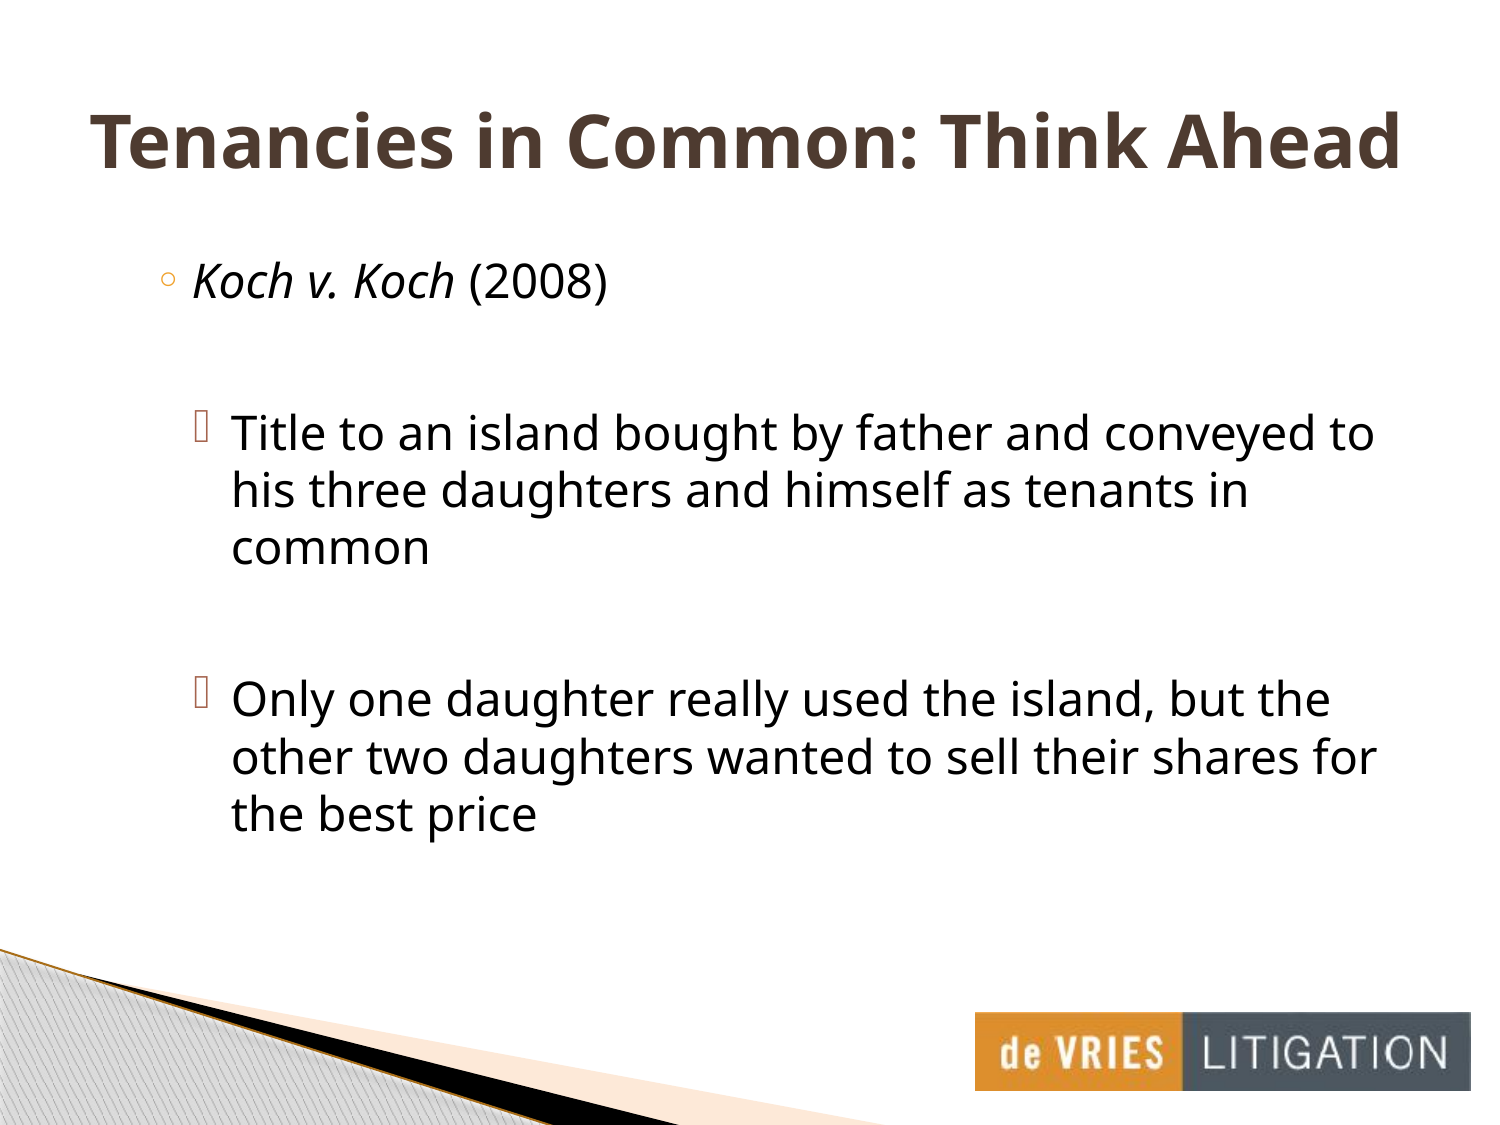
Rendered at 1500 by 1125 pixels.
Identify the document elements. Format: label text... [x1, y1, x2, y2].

title Tenancies in Common: Think Ahead [75, 45, 1425, 233]
list Koch v. Koch (2008) Title to an island bought by father and conveyed to his three daughters and himself as tenants in common Only one daughter really used the island, but the other two daughters wanted to sell their shares for the best price [75, 243, 1425, 986]
picture [974, 1012, 1471, 1091]
